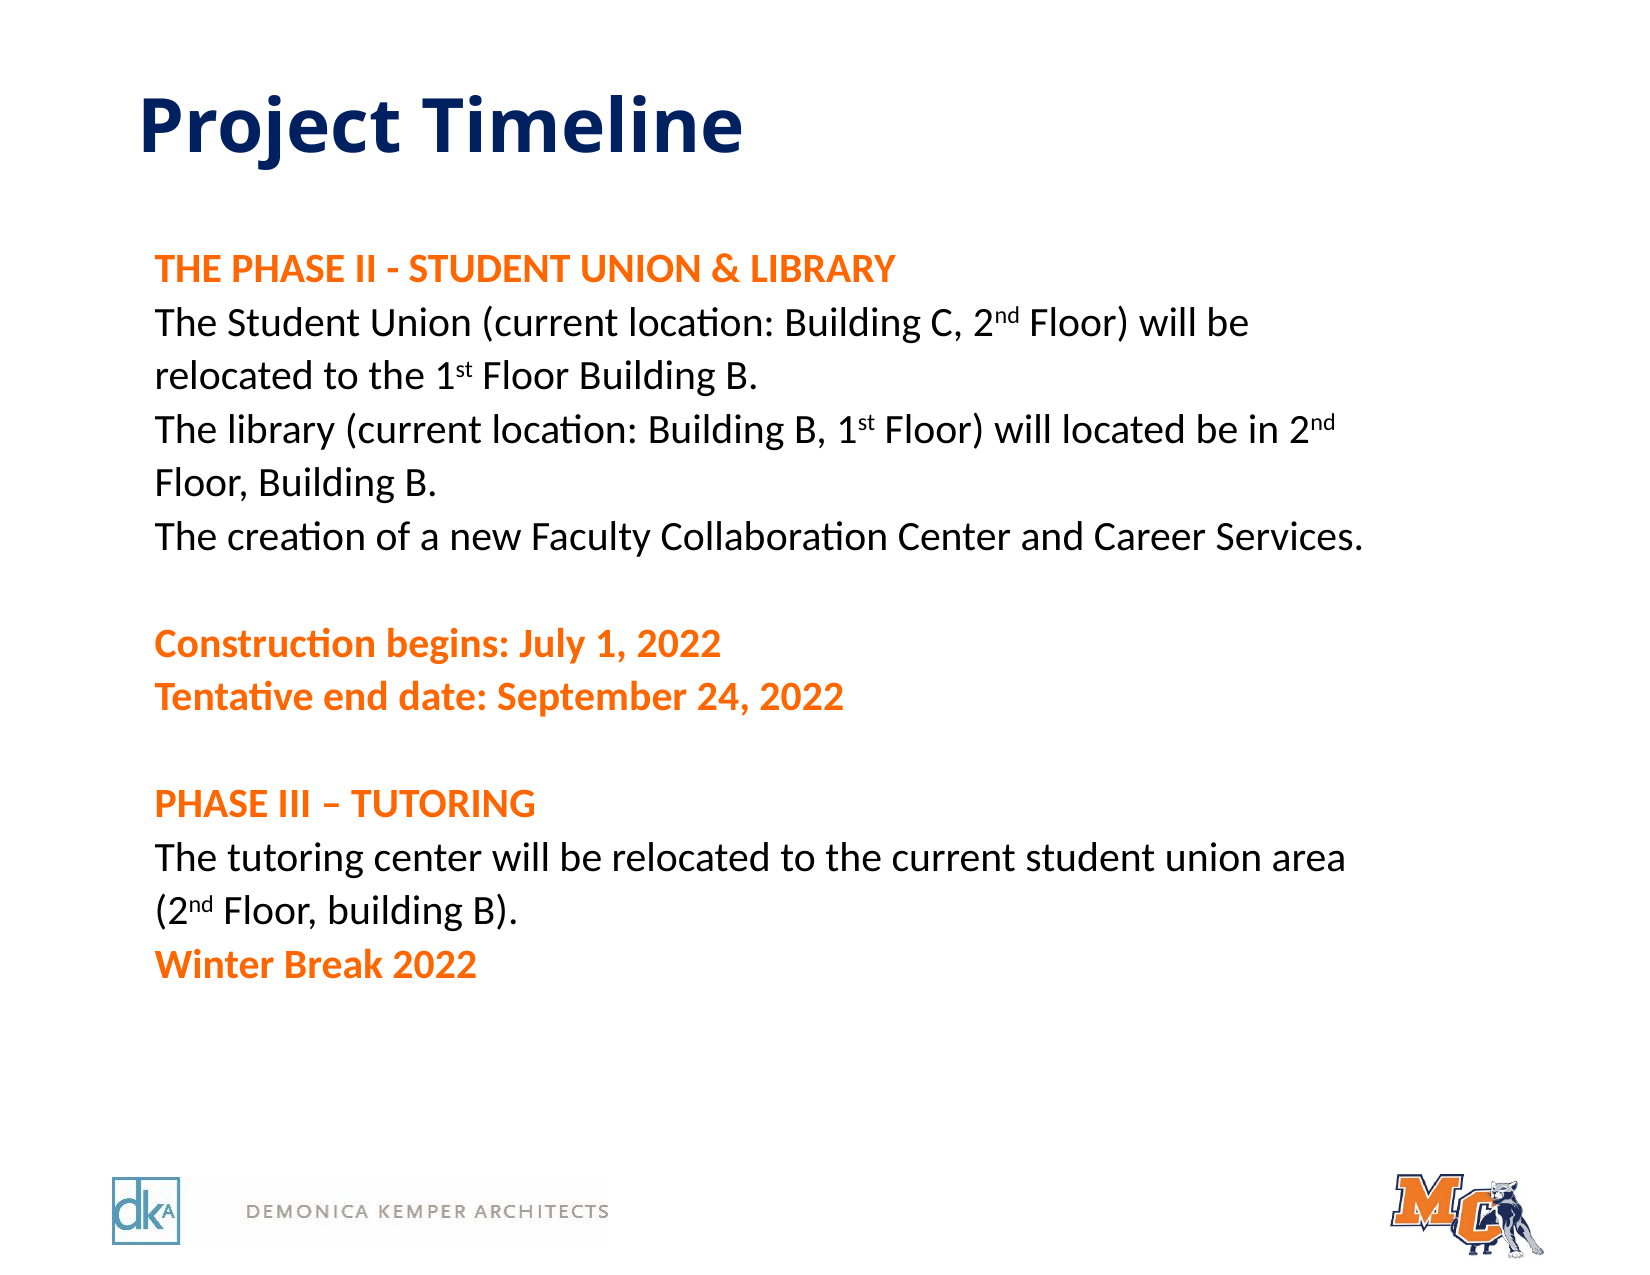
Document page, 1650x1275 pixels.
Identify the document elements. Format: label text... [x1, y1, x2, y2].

text_box Project Timeline [121, 69, 1650, 176]
picture [112, 1177, 608, 1245]
text_box The Phase II - STUDENT UNION & Library The Student Union (current location: Building C, 2nd Floor) will be relocated to the 1st Floor Building B. The library (current location: Building B, 1st Floor) will located be in 2nd Floor, Building B. The creation of a new Faculty Collaboration Center and Career Services. Construction begins: July 1, 2022 Tentative end date: September 24, 2022 Phase III – Tutoring The tutoring center will be relocated to the current student union area (2nd Floor, building B). Winter Break 2022 [139, 176, 1429, 995]
picture [1390, 1174, 1544, 1259]
